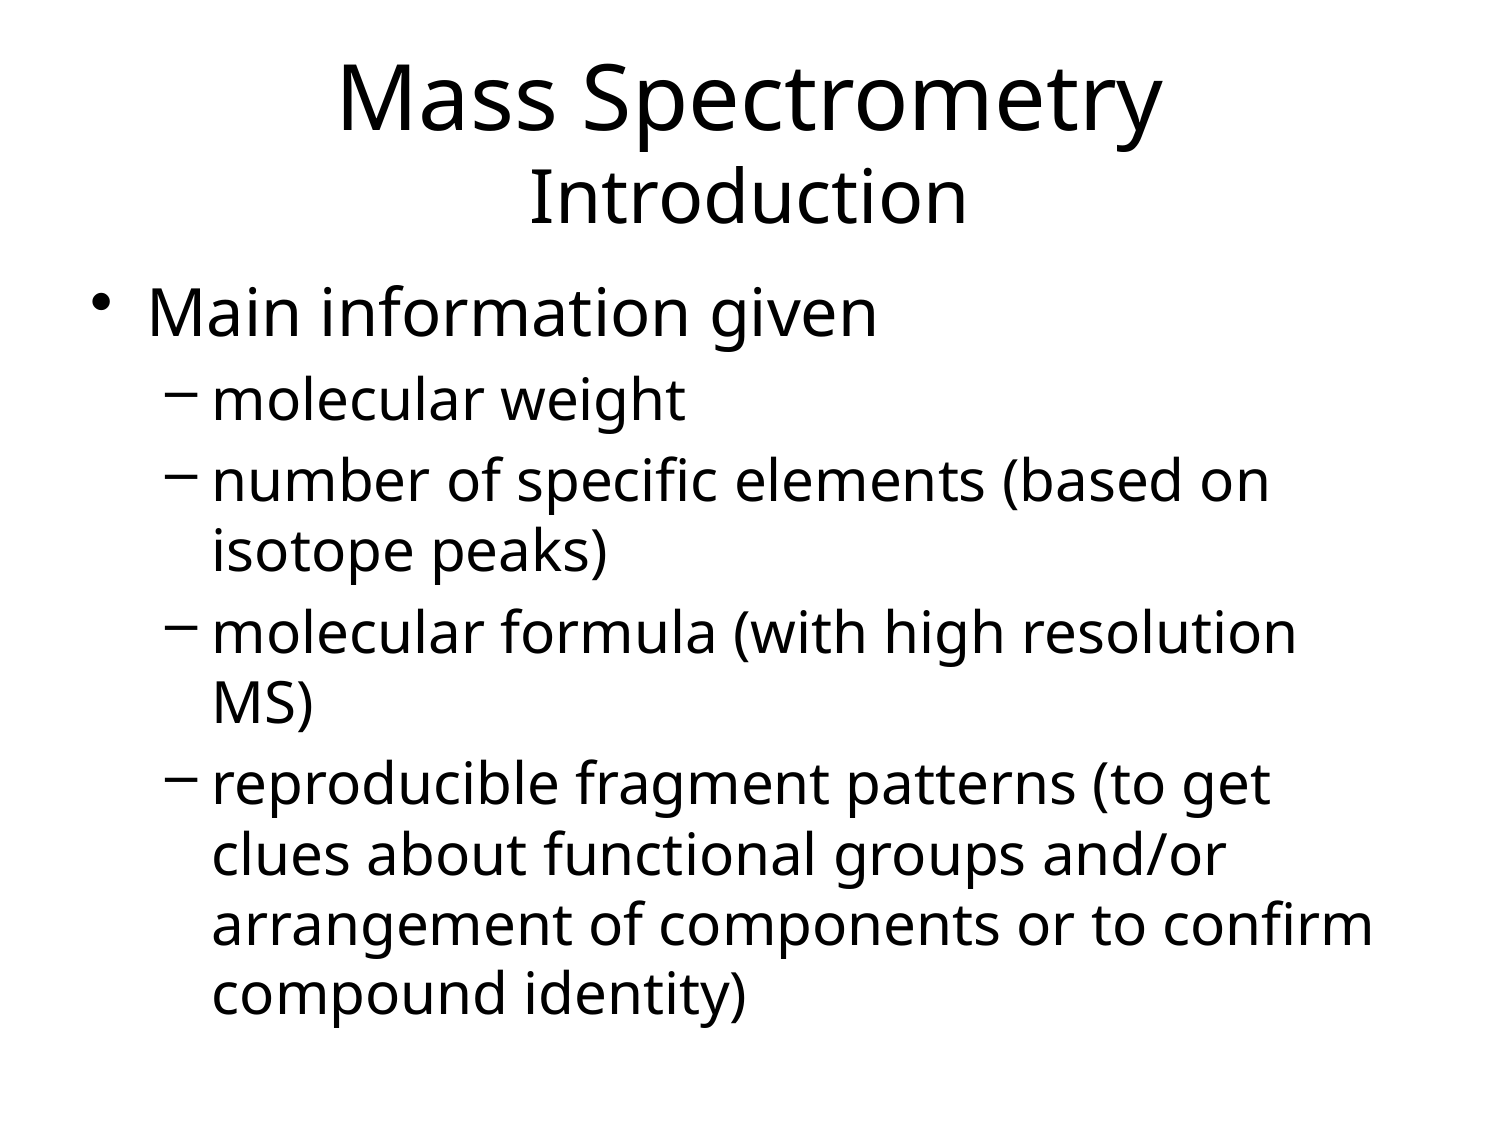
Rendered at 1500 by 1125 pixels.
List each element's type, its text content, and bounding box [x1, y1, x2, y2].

title Mass Spectrometry Introduction [75, 45, 1425, 233]
list Main information given molecular weight number of specific elements (based on isotope peaks) molecular formula (with high resolution MS) reproducible fragment patterns (to get clues about functional groups and/or arrangement of components or to confirm compound identity) [75, 262, 1425, 1005]
